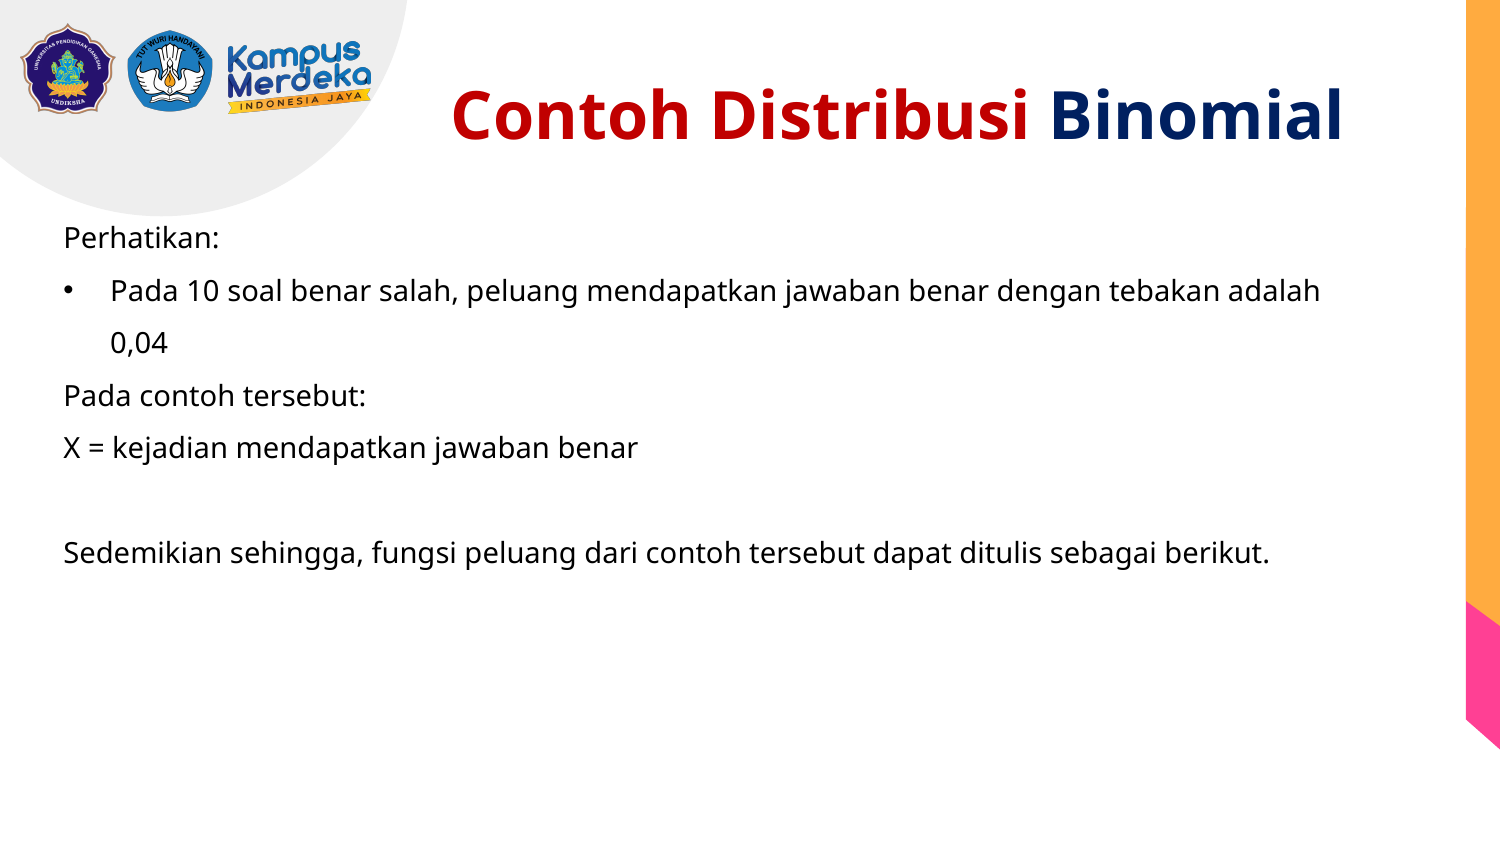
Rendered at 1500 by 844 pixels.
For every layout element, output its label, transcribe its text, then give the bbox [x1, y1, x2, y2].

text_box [19, 23, 371, 115]
text_box Contoh Distribusi Binomial [436, 65, 1360, 161]
